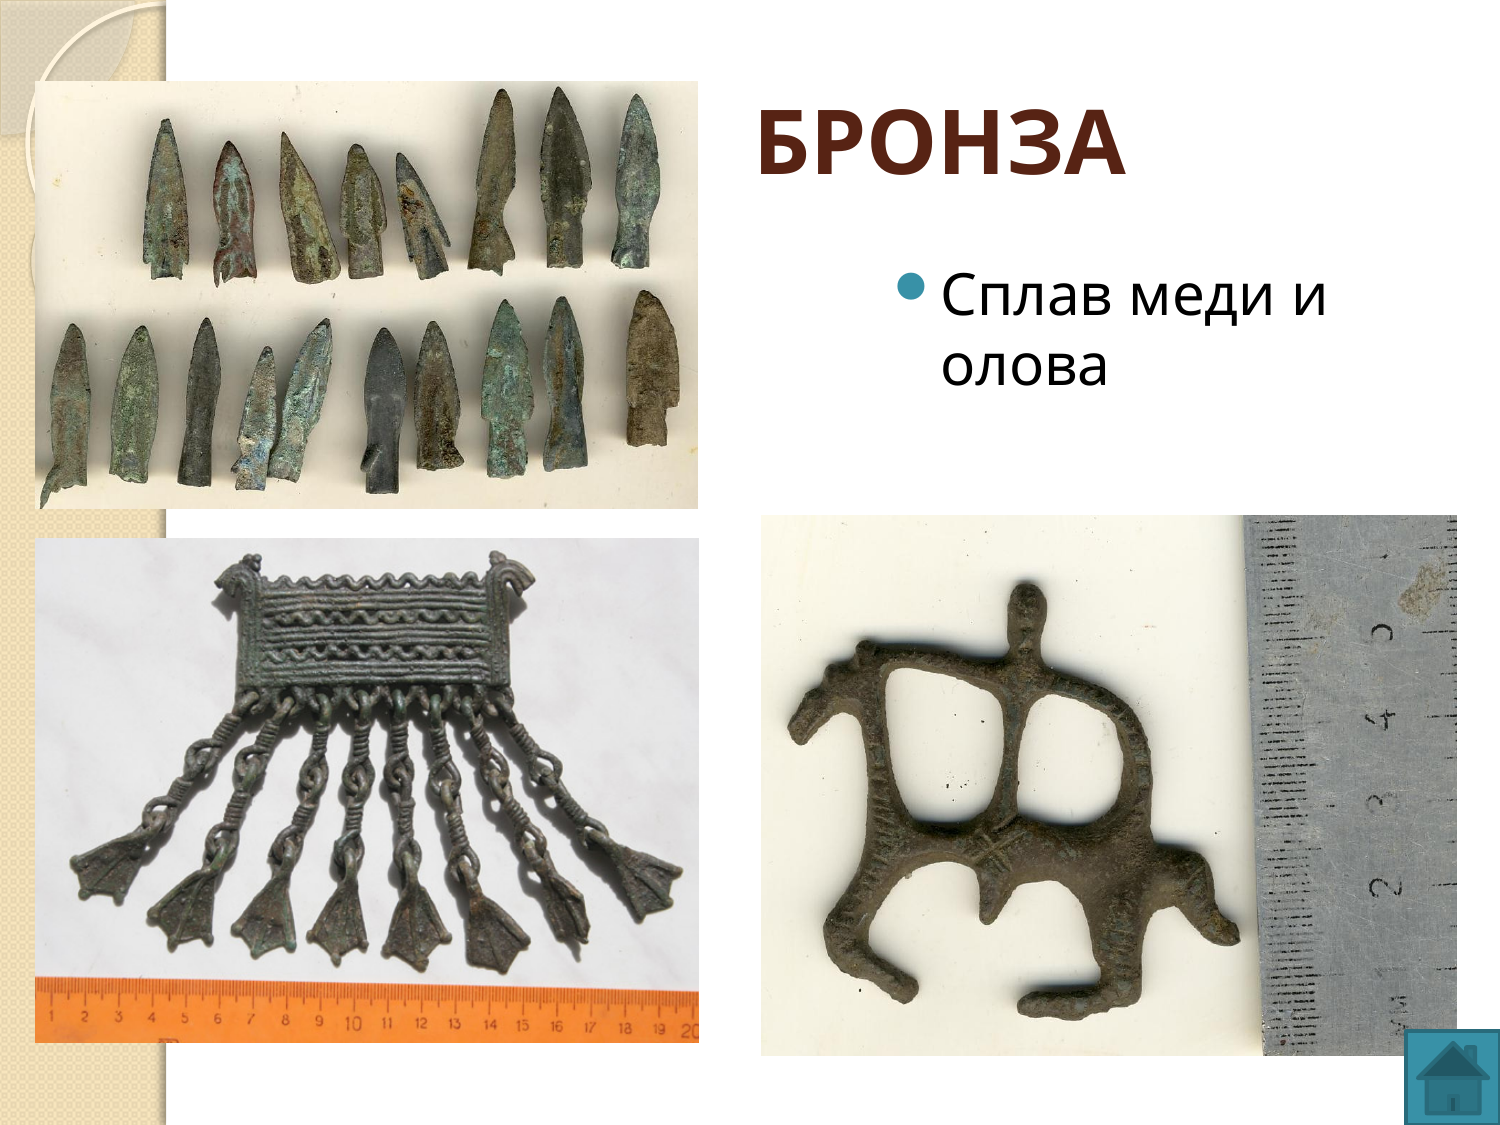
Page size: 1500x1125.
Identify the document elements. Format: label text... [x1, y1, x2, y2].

text_box [1404, 1029, 1500, 1125]
picture [761, 515, 1457, 1056]
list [34, 81, 698, 510]
list Сплав меди и олова [865, 249, 1466, 1015]
picture [34, 538, 699, 1044]
title БРОНЗА [738, 45, 1425, 233]
